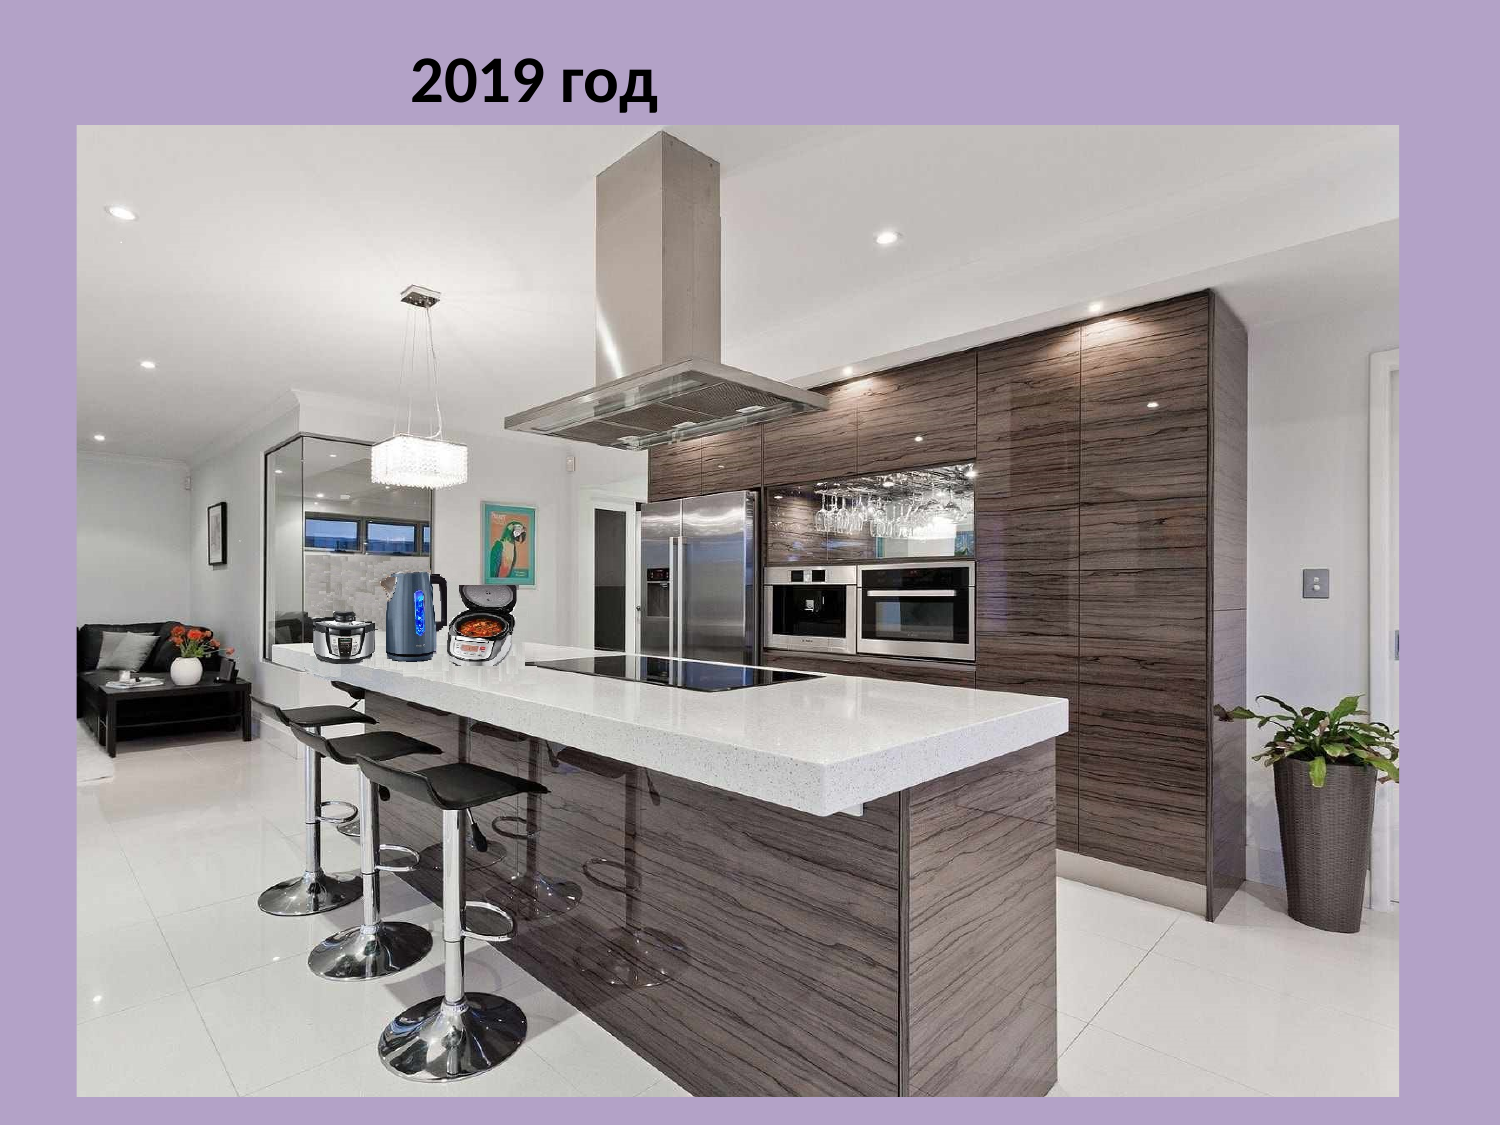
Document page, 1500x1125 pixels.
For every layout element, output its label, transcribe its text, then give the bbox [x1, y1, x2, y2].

text_box 2019 год [395, 28, 939, 123]
picture [76, 125, 1400, 1098]
